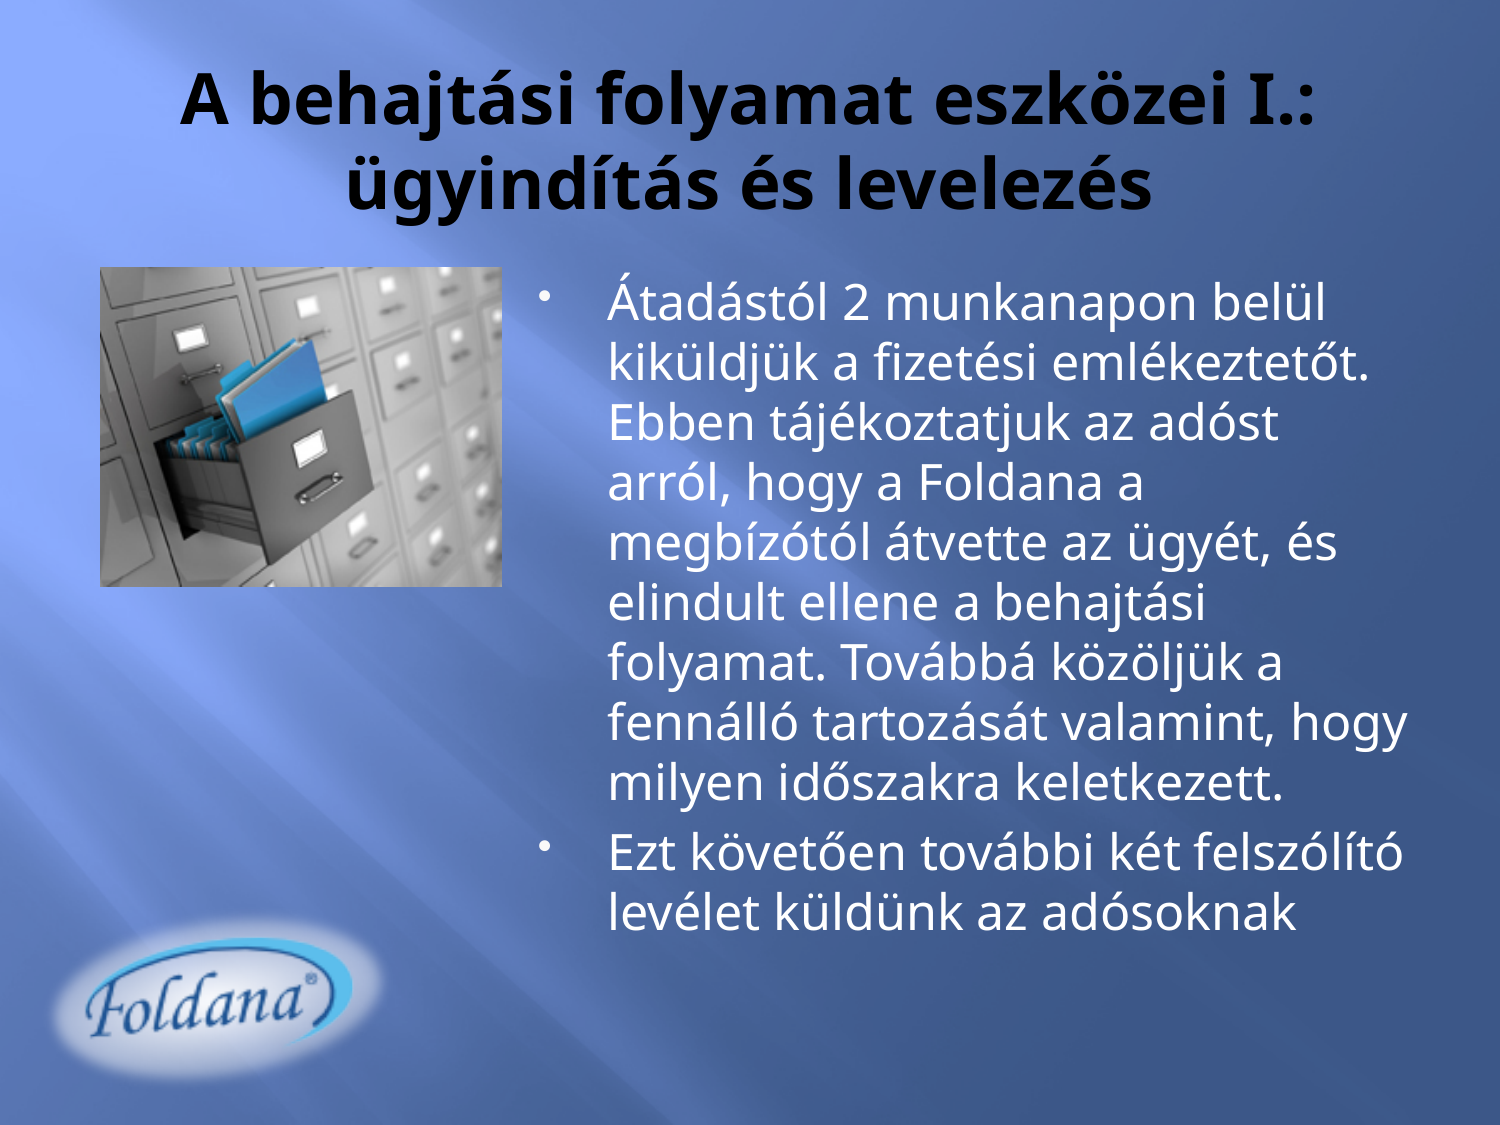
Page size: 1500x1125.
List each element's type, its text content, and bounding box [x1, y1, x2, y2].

title A behajtási folyamat eszközei I.: ügyindítás és levelezés [75, 45, 1425, 233]
picture [41, 904, 396, 1095]
picture [100, 266, 503, 587]
list Átadástól 2 munkanapon belül kiküldjük a fizetési emlékeztetőt. Ebben tájékoztatjuk az adóst arról, hogy a Foldana a megbízótól átvette az ügyét, és elindult ellene a behajtási folyamat. Továbbá közöljük a fennálló tartozását valamint, hogy milyen időszakra keletkezett. Ezt követően további két felszólító levélet küldünk az adósoknak [501, 262, 1425, 965]
